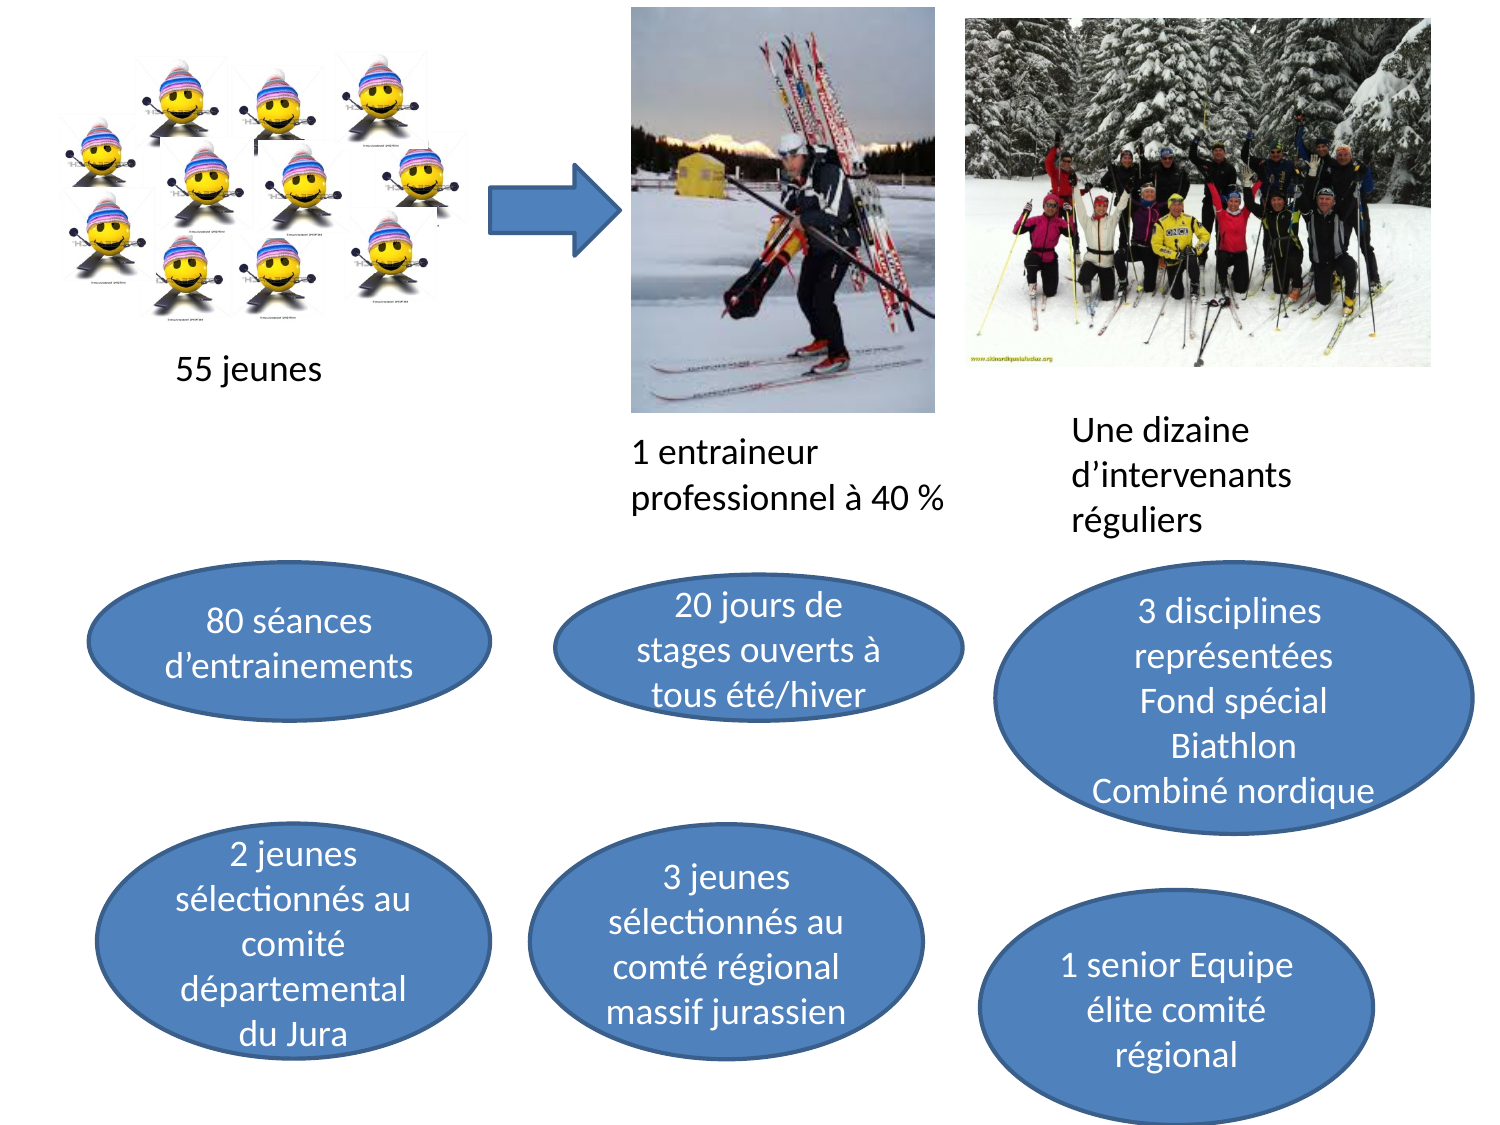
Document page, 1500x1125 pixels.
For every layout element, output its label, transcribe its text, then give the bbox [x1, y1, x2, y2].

text_box 1 senior Equipe élite comité régional [977, 887, 1376, 1125]
picture [160, 137, 254, 235]
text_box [59, 55, 468, 322]
picture [334, 50, 428, 149]
text_box 3 jeunes sélectionnés au comté régional massif jurassien [527, 822, 926, 1062]
text_box 3 disciplines représentées Fond spécial Biathlon Combiné nordique [993, 560, 1475, 837]
text_box 80 séances d’entrainements [86, 560, 493, 723]
picture [630, 7, 935, 413]
text_box 20 jours de stages ouverts à tous été/hiver [553, 572, 965, 723]
text_box [488, 162, 623, 258]
text_box 55 jeunes [160, 336, 515, 397]
text_box Une dizaine d’intervenants réguliers [1056, 397, 1411, 548]
text_box 1 entraineur professionnel à 40 % [615, 420, 970, 525]
picture [964, 18, 1431, 368]
text_box 2 jeunes sélectionnés au comité départemental du Jura [94, 821, 493, 1061]
